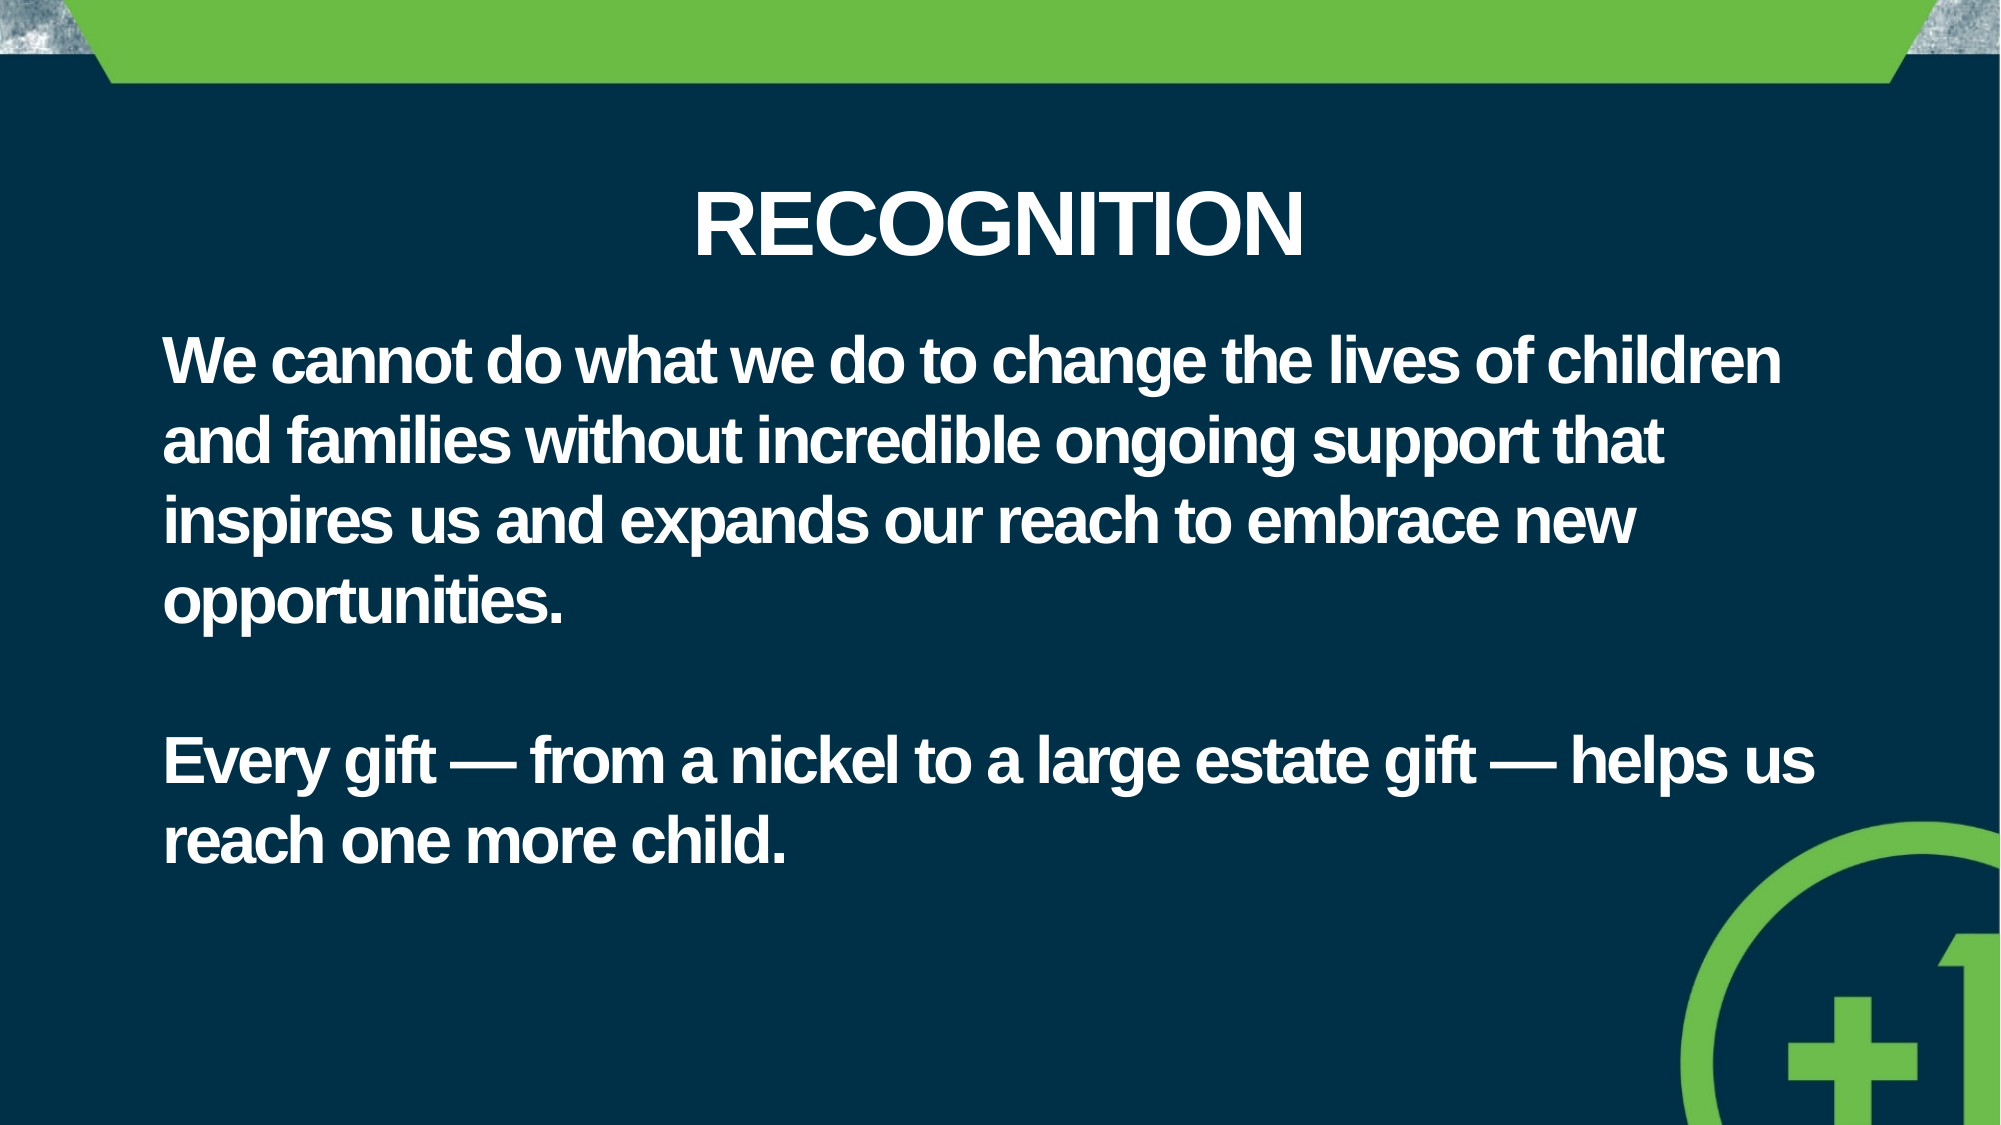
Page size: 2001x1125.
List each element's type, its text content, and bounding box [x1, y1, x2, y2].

picture [0, 0, 2001, 1125]
text_box We cannot do what we do to change the lives of children and families without incredible ongoing support that inspires us and expands our reach to embrace new opportunities. Every gift — from a nickel to a large estate gift — helps us reach one more child. [147, 309, 1853, 885]
text_box RECOGNITION [268, 116, 1732, 283]
picture [1680, 885, 1814, 1125]
picture [1787, 996, 1919, 1125]
